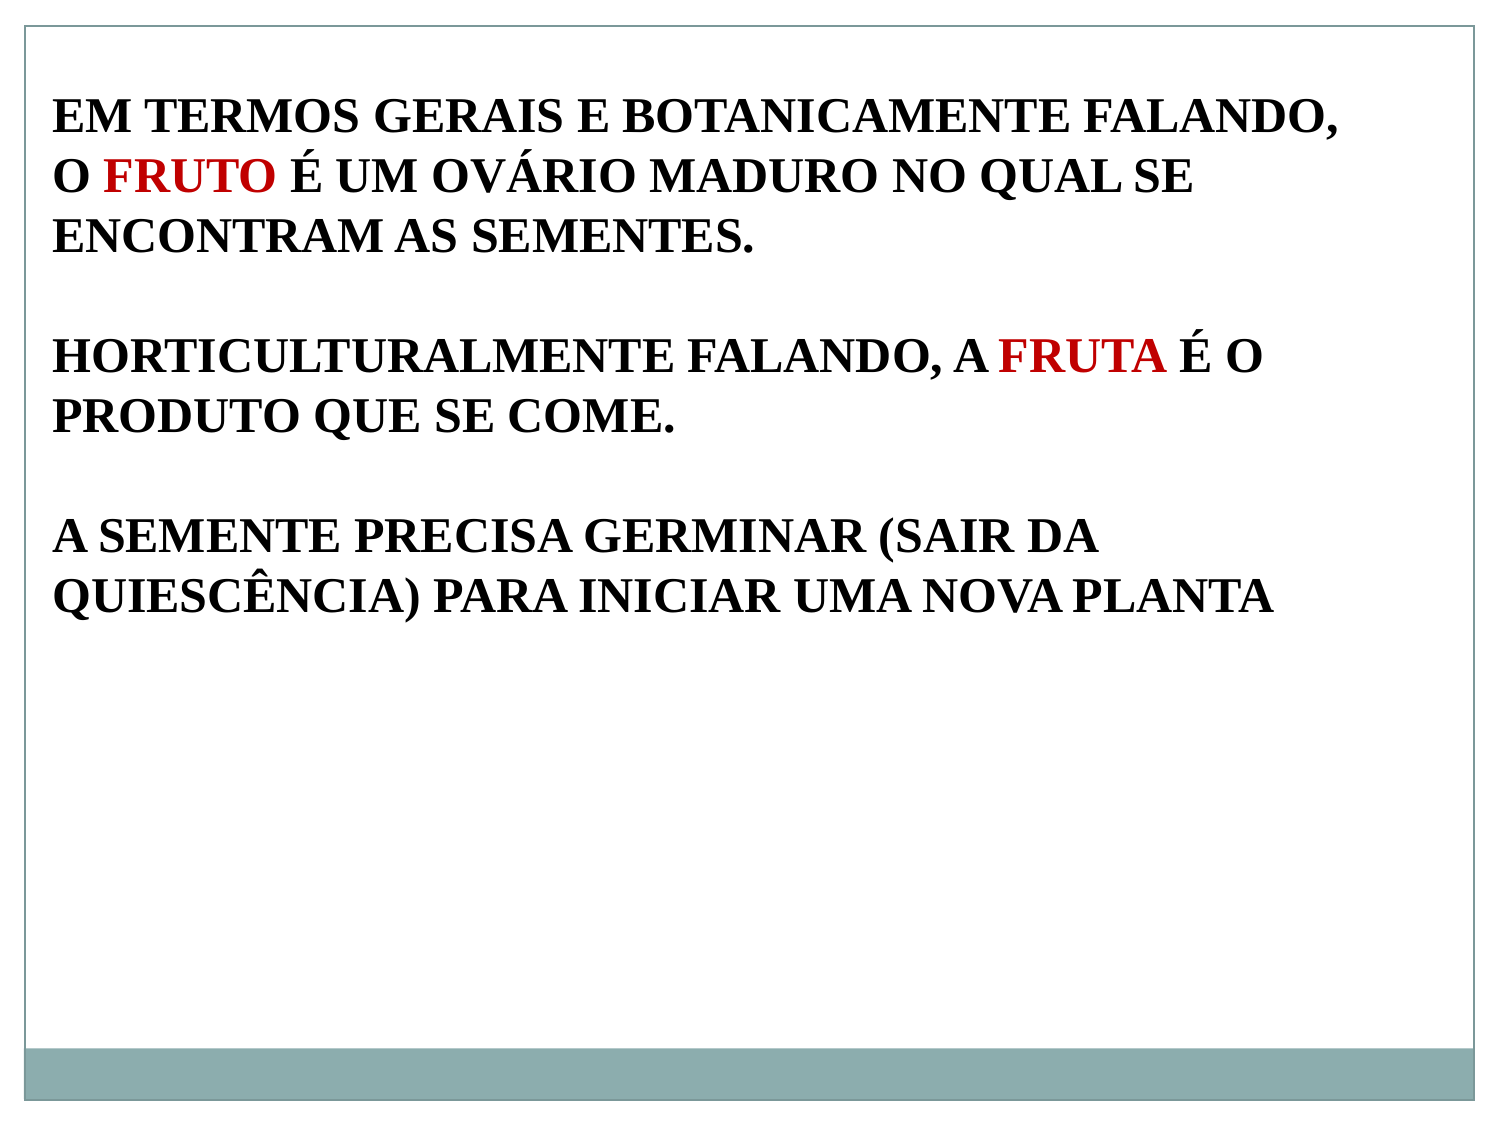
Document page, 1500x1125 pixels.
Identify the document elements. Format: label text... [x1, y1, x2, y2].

text_box EM TERMOS GERAIS E BOTANICAMENTE FALANDO, O FRUTO É UM OVÁRIO MADURO NO QUAL SE ENCONTRAM AS SEMENTES. HORTICULTURALMENTE FALANDO, A FRUTA É O PRODUTO QUE SE COME. A SEMENTE PRECISA GERMINAR (SAIR DA QUIESCÊNCIA) PARA INICIAR UMA NOVA PLANTA [37, 74, 1388, 630]
